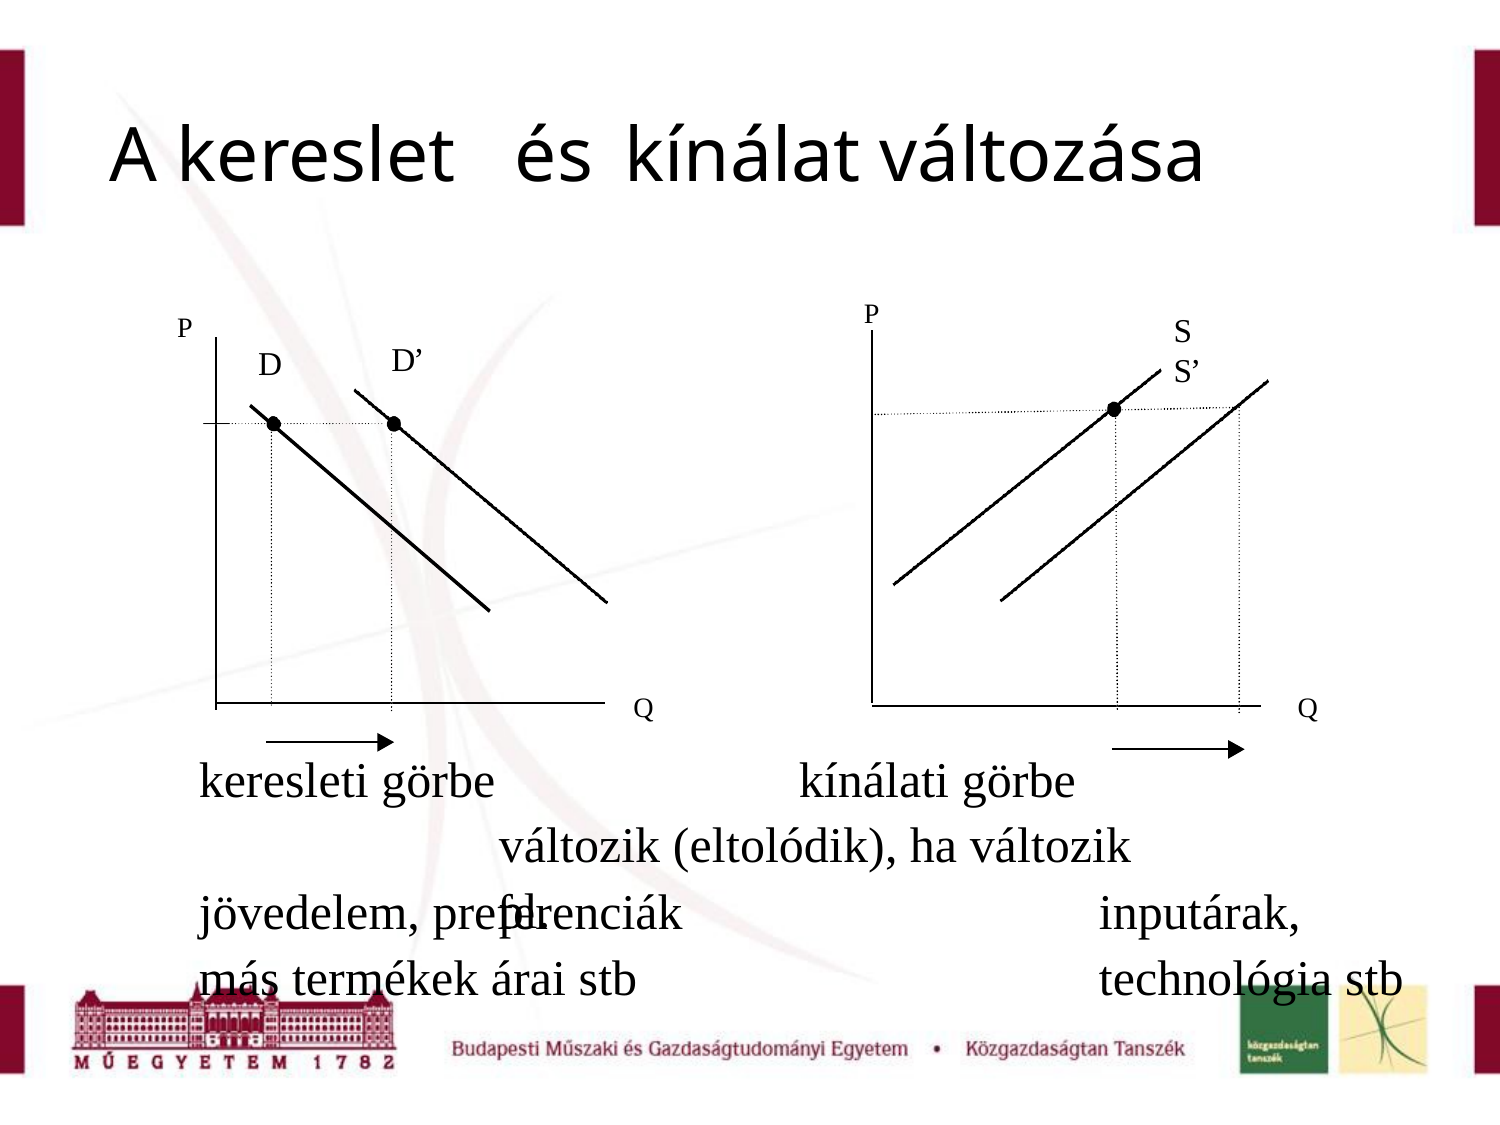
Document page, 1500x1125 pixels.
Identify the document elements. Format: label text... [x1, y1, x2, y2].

text_box jövedelem, preferenciák más termékek árai stb [196, 879, 684, 1006]
text_box S S’ [1171, 308, 1280, 389]
text_box P [861, 294, 882, 329]
text_box keresleti görbe [196, 746, 496, 808]
text_box [377, 732, 395, 746]
text_box [202, 387, 609, 712]
text_box D [256, 341, 284, 382]
text_box [1228, 740, 1245, 759]
text_box inputárak, technológia stb [1096, 879, 1405, 1006]
text_box Q [631, 689, 656, 724]
text_box [249, 403, 491, 613]
text_box Q [1295, 689, 1320, 724]
picture [0, 0, 1500, 1125]
text_box [873, 367, 1270, 714]
text_box P [174, 309, 195, 344]
text_box D’ [389, 337, 425, 378]
text_box A kereslet és kínálat változása [107, 106, 1258, 197]
text_box kínálati görbe változik (eltolódik), ha változik pl. [496, 741, 1194, 939]
